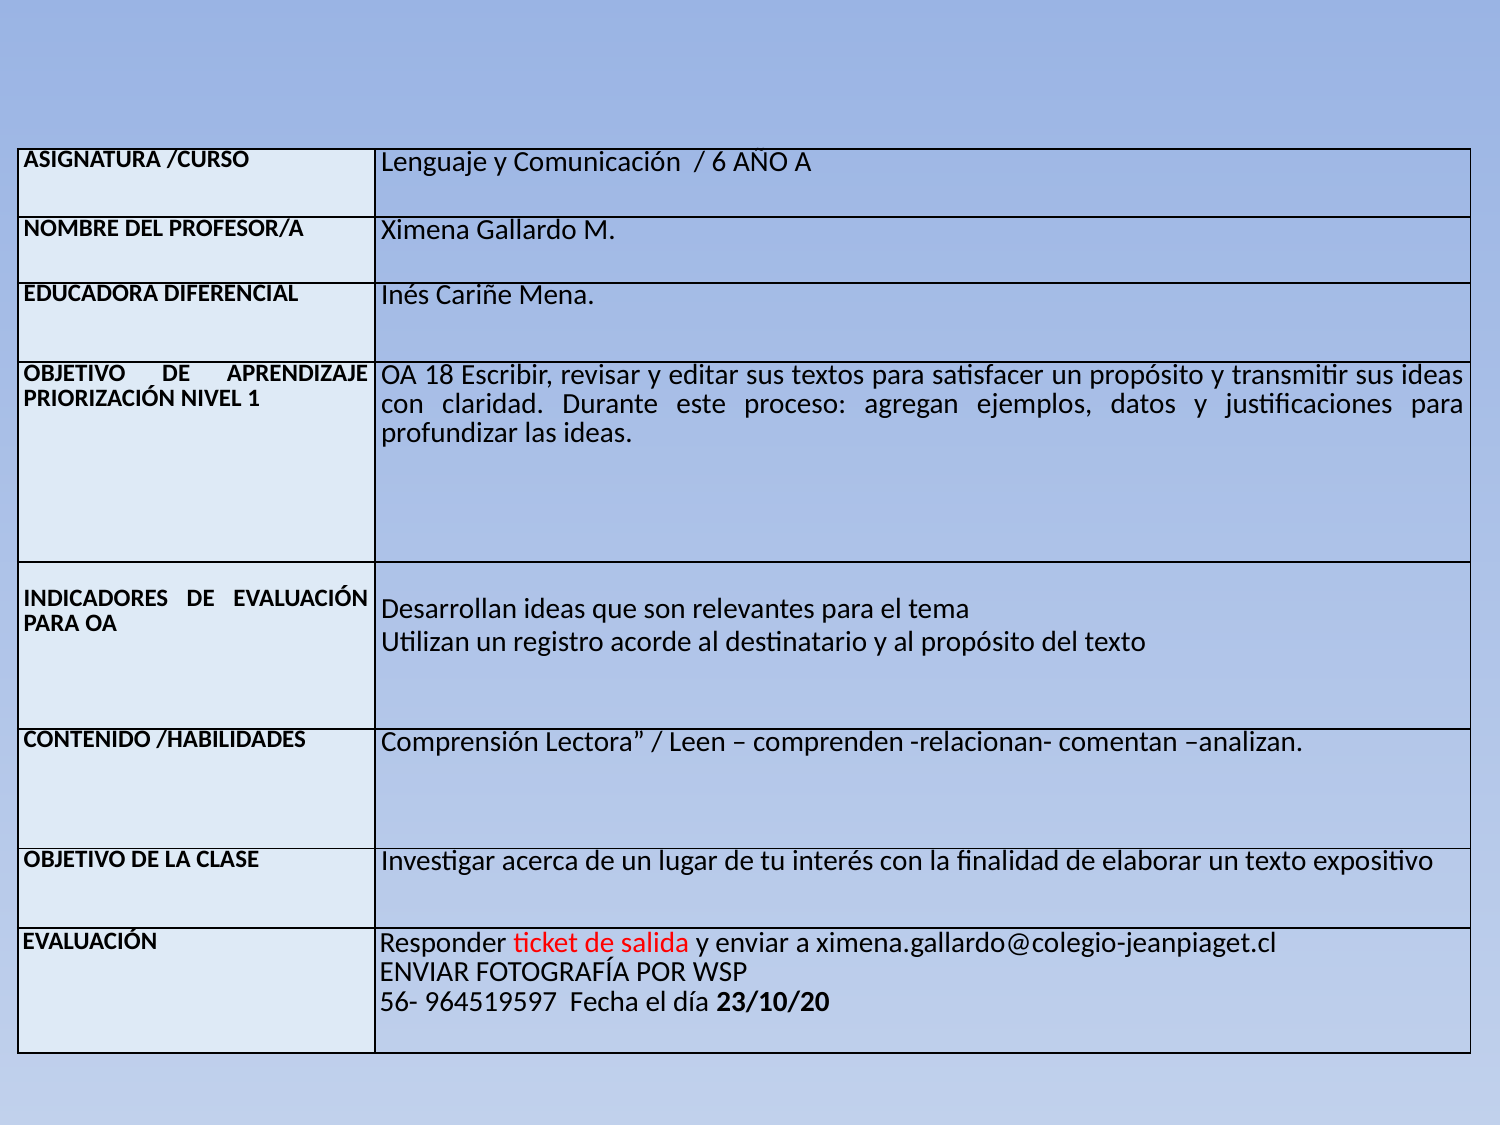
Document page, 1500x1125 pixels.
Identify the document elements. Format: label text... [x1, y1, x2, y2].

table_cell EVALUACIÓN [19, 929, 374, 1052]
table_cell OBJETIVO DE LA CLASE [19, 849, 374, 927]
table_cell INDICADORES DE EVALUACIÓN PARA OA [19, 563, 374, 728]
table_cell OBJETIVO DE APRENDIZAJE PRIORIZACIÓN NIVEL 1 [19, 363, 374, 561]
table_cell Ximena Gallardo M. [376, 218, 1470, 282]
table_cell NOMBRE DEL PROFESOR/A [19, 218, 374, 282]
table_cell Responder ticket de salida y enviar a ximena.gallardo@colegio-jeanpiaget.cl ENVIAR FOTOGRAFÍA POR WSP 56- 964519597 Fecha el día 23/10/20 [376, 929, 1470, 1052]
table_header ASIGNATURA /CURSO [19, 150, 374, 216]
table_cell EDUCADORA DIFERENCIAL [19, 284, 374, 361]
table_cell CONTENIDO /HABILIDADES [19, 730, 374, 848]
table_cell Desarrollan ideas que son relevantes para el tema Utilizan un registro acorde al destinatario y al propósito del texto [376, 563, 1470, 728]
table_cell Investigar acerca de un lugar de tu interés con la finalidad de elaborar un texto expositivo [376, 849, 1470, 927]
table_cell Inés Cariñe Mena. [376, 284, 1470, 361]
table_header Lenguaje y Comunicación / 6 AÑO A [376, 150, 1470, 216]
table_cell OA 18 Escribir, revisar y editar sus textos para satisfacer un propósito y transmitir sus ideas con claridad. Durante este proceso: agregan ejemplos, datos y justificaciones para profundizar las ideas. [376, 363, 1470, 561]
table_cell Comprensión Lectora” / Leen – comprenden -relacionan- comentan –analizan. [376, 730, 1470, 848]
